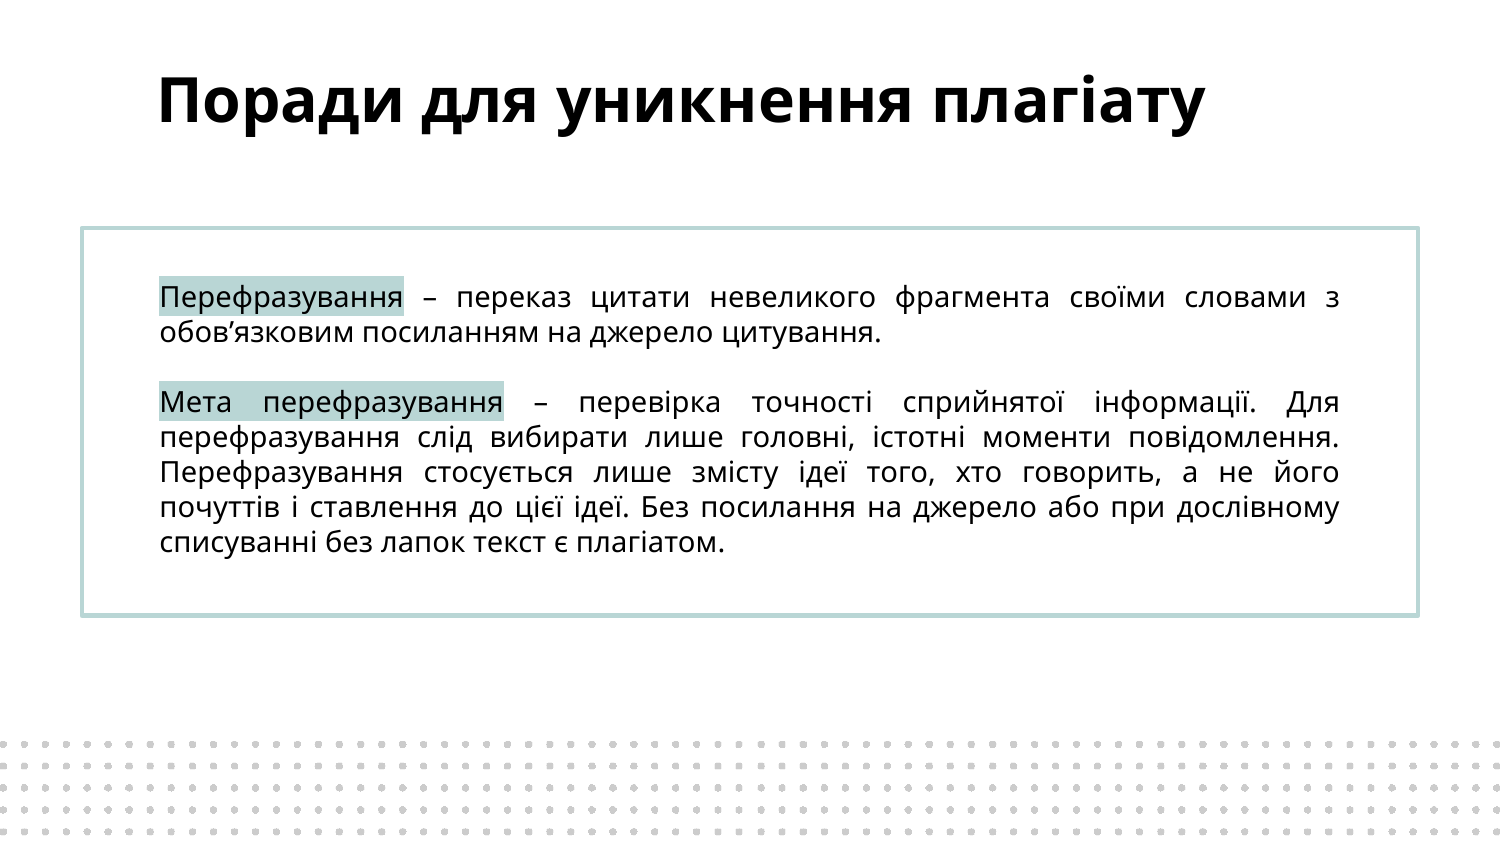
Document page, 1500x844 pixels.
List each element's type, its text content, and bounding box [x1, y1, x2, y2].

text_box [81, 228, 1419, 616]
picture [0, 728, 1500, 842]
text_box Перефразування – переказ цитати невеликого фрагмента своїми словами з обов’язковим посиланням на джерело цитування. Мета перефразування – перевірка точності сприйнятої інформації. Для перефразування слід вибирати лише головні, істотні моменти повідомлення. Перефразування стосується лише змісту ідеї того, хто говорить, а не його почуттів і ставлення до цієї ідеї. Без посилання на джерело або при дослівному списуванні без лапок текст є плагіатом. [144, 263, 1356, 573]
title Поради для уникнення плагіату [141, 34, 1383, 123]
